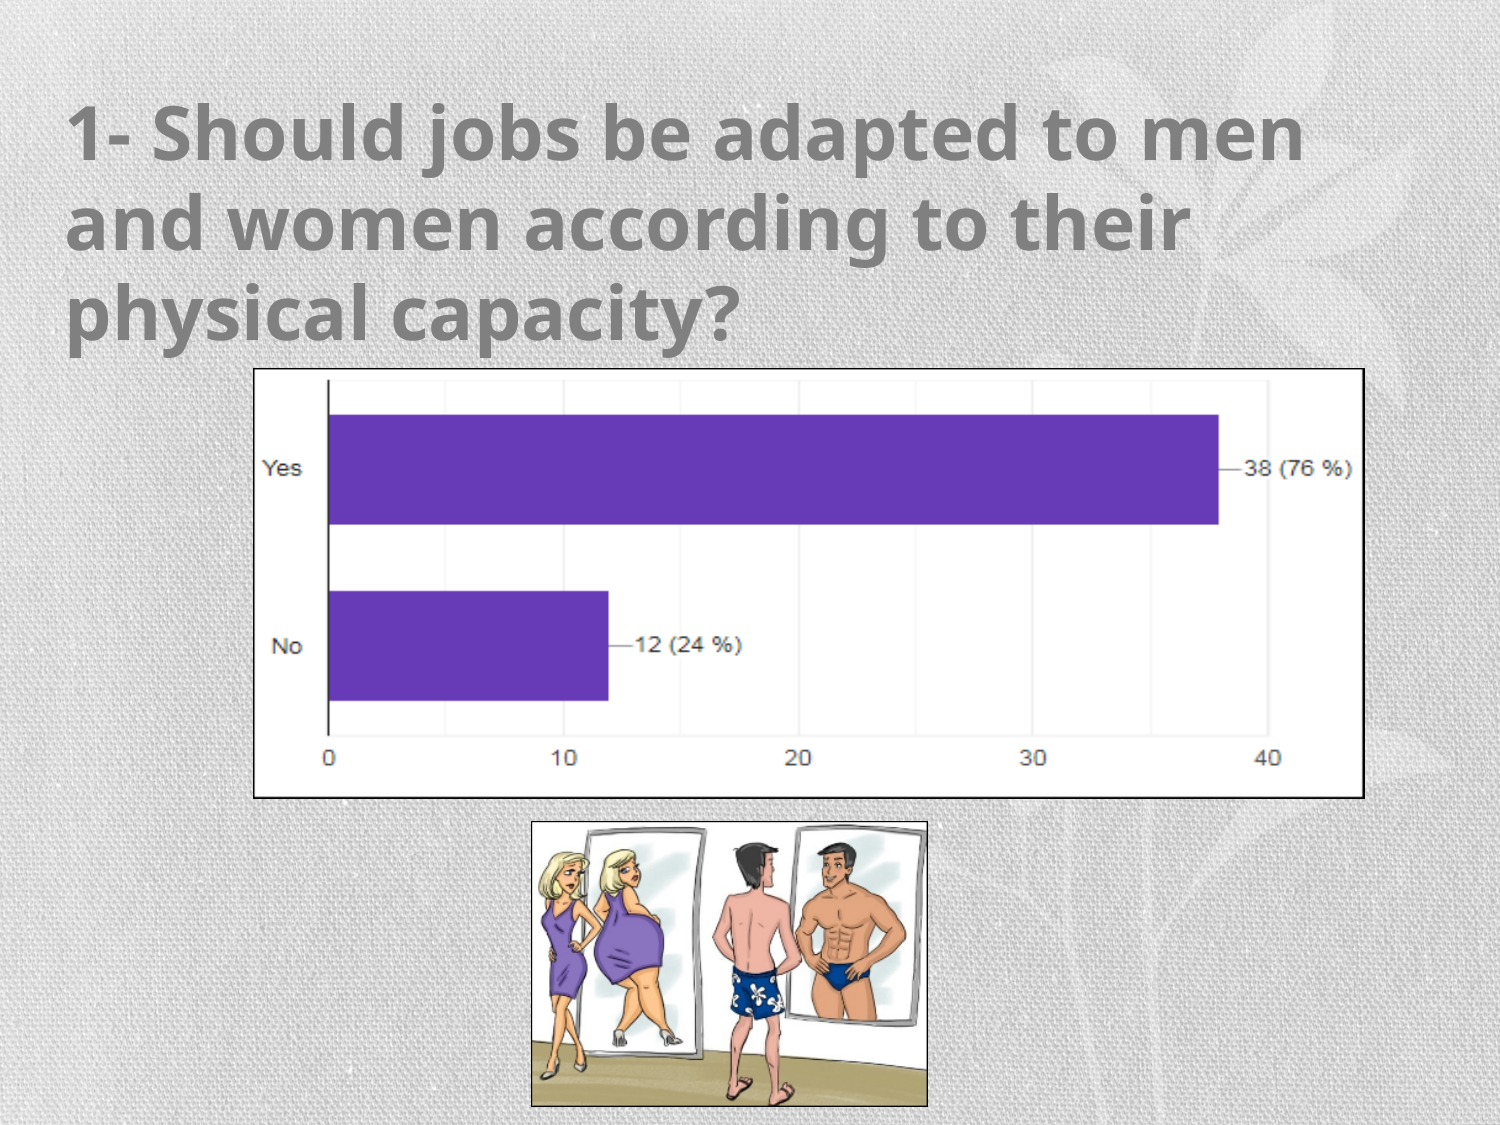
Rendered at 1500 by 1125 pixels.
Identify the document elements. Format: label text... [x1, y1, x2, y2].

text_box 1- Should jobs be adapted to men and women according to their physical capacity? [50, 78, 1480, 723]
picture [253, 368, 1365, 799]
picture [531, 821, 928, 1108]
